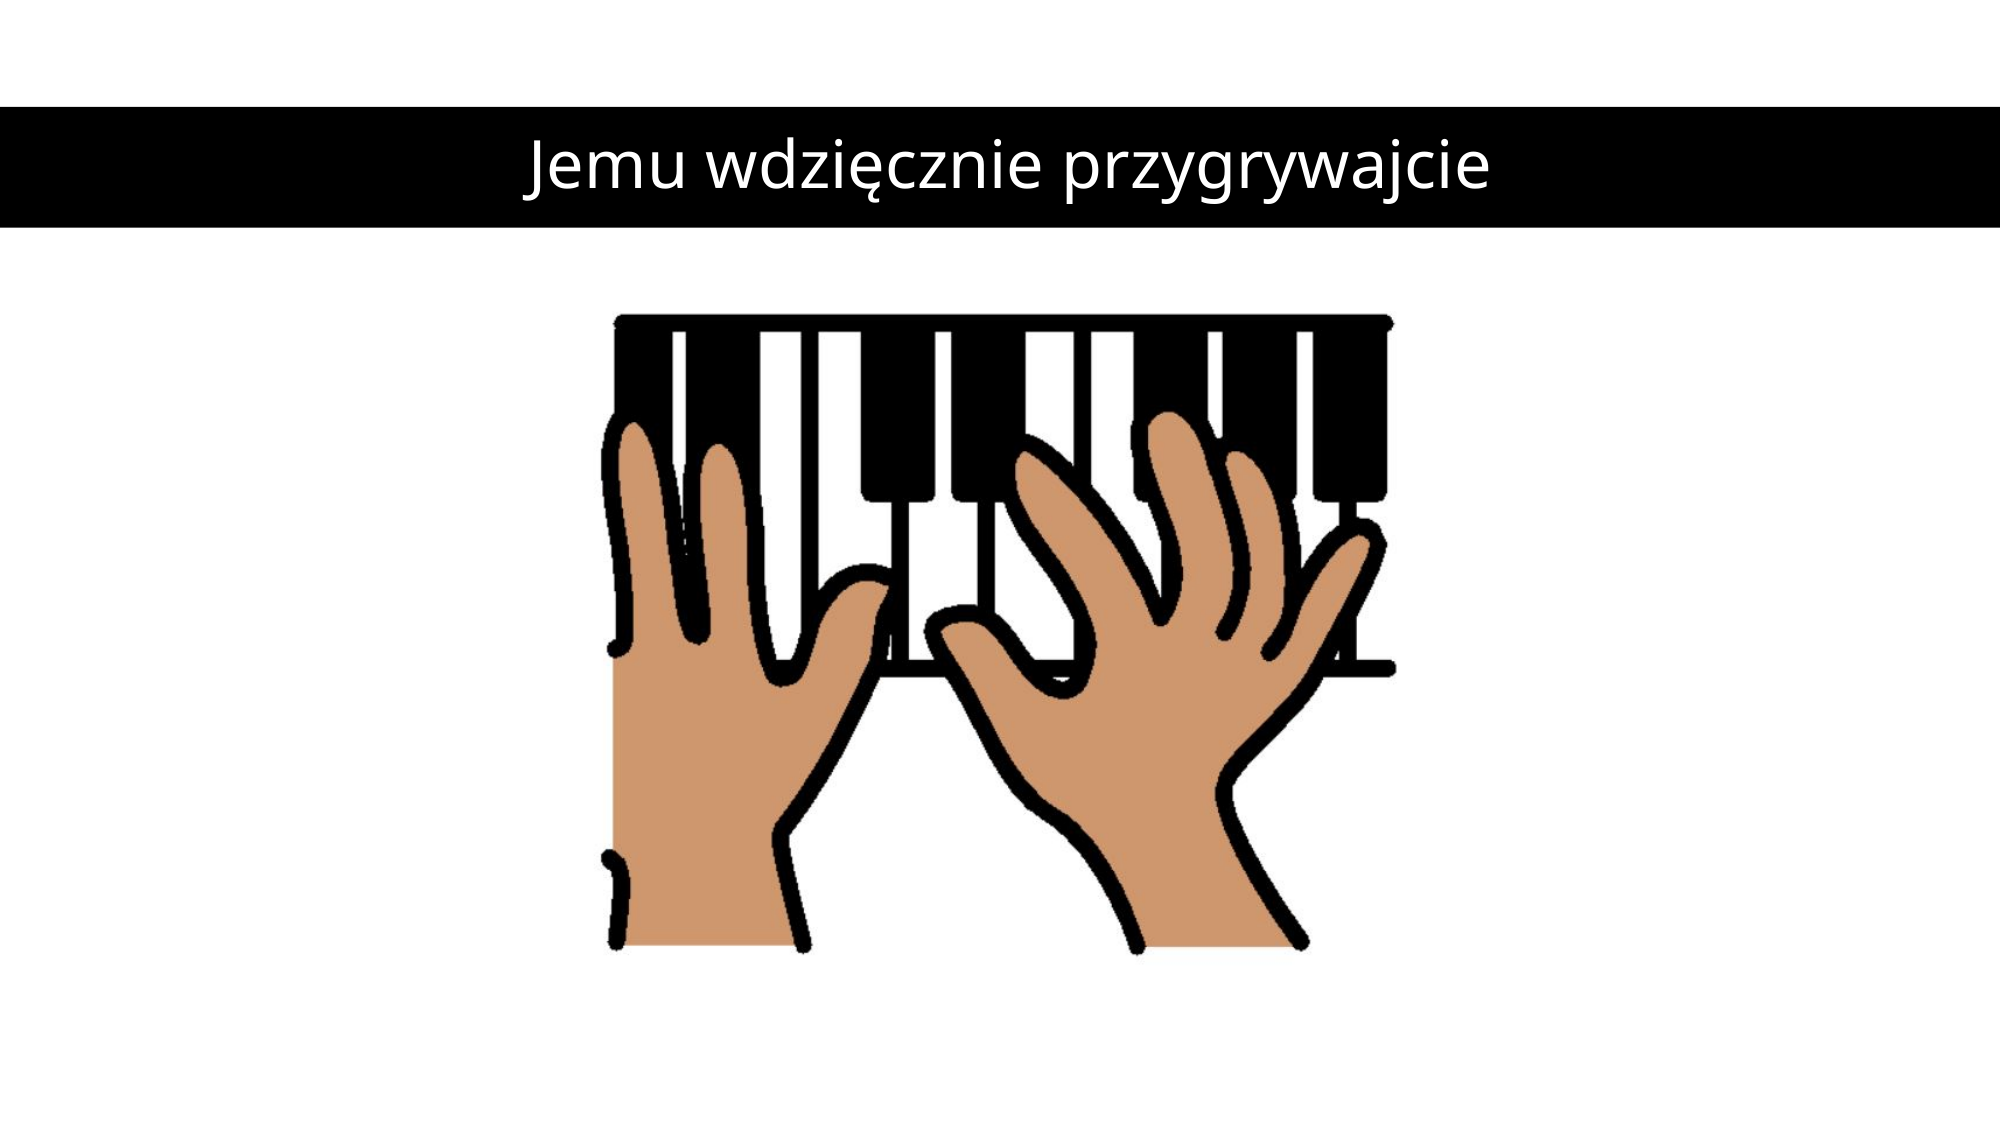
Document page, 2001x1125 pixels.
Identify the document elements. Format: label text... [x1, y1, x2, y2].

title Jemu wdzięcznie przygrywajcie [91, 105, 1931, 228]
picture [566, 274, 1434, 996]
text_box [0, 106, 2000, 229]
